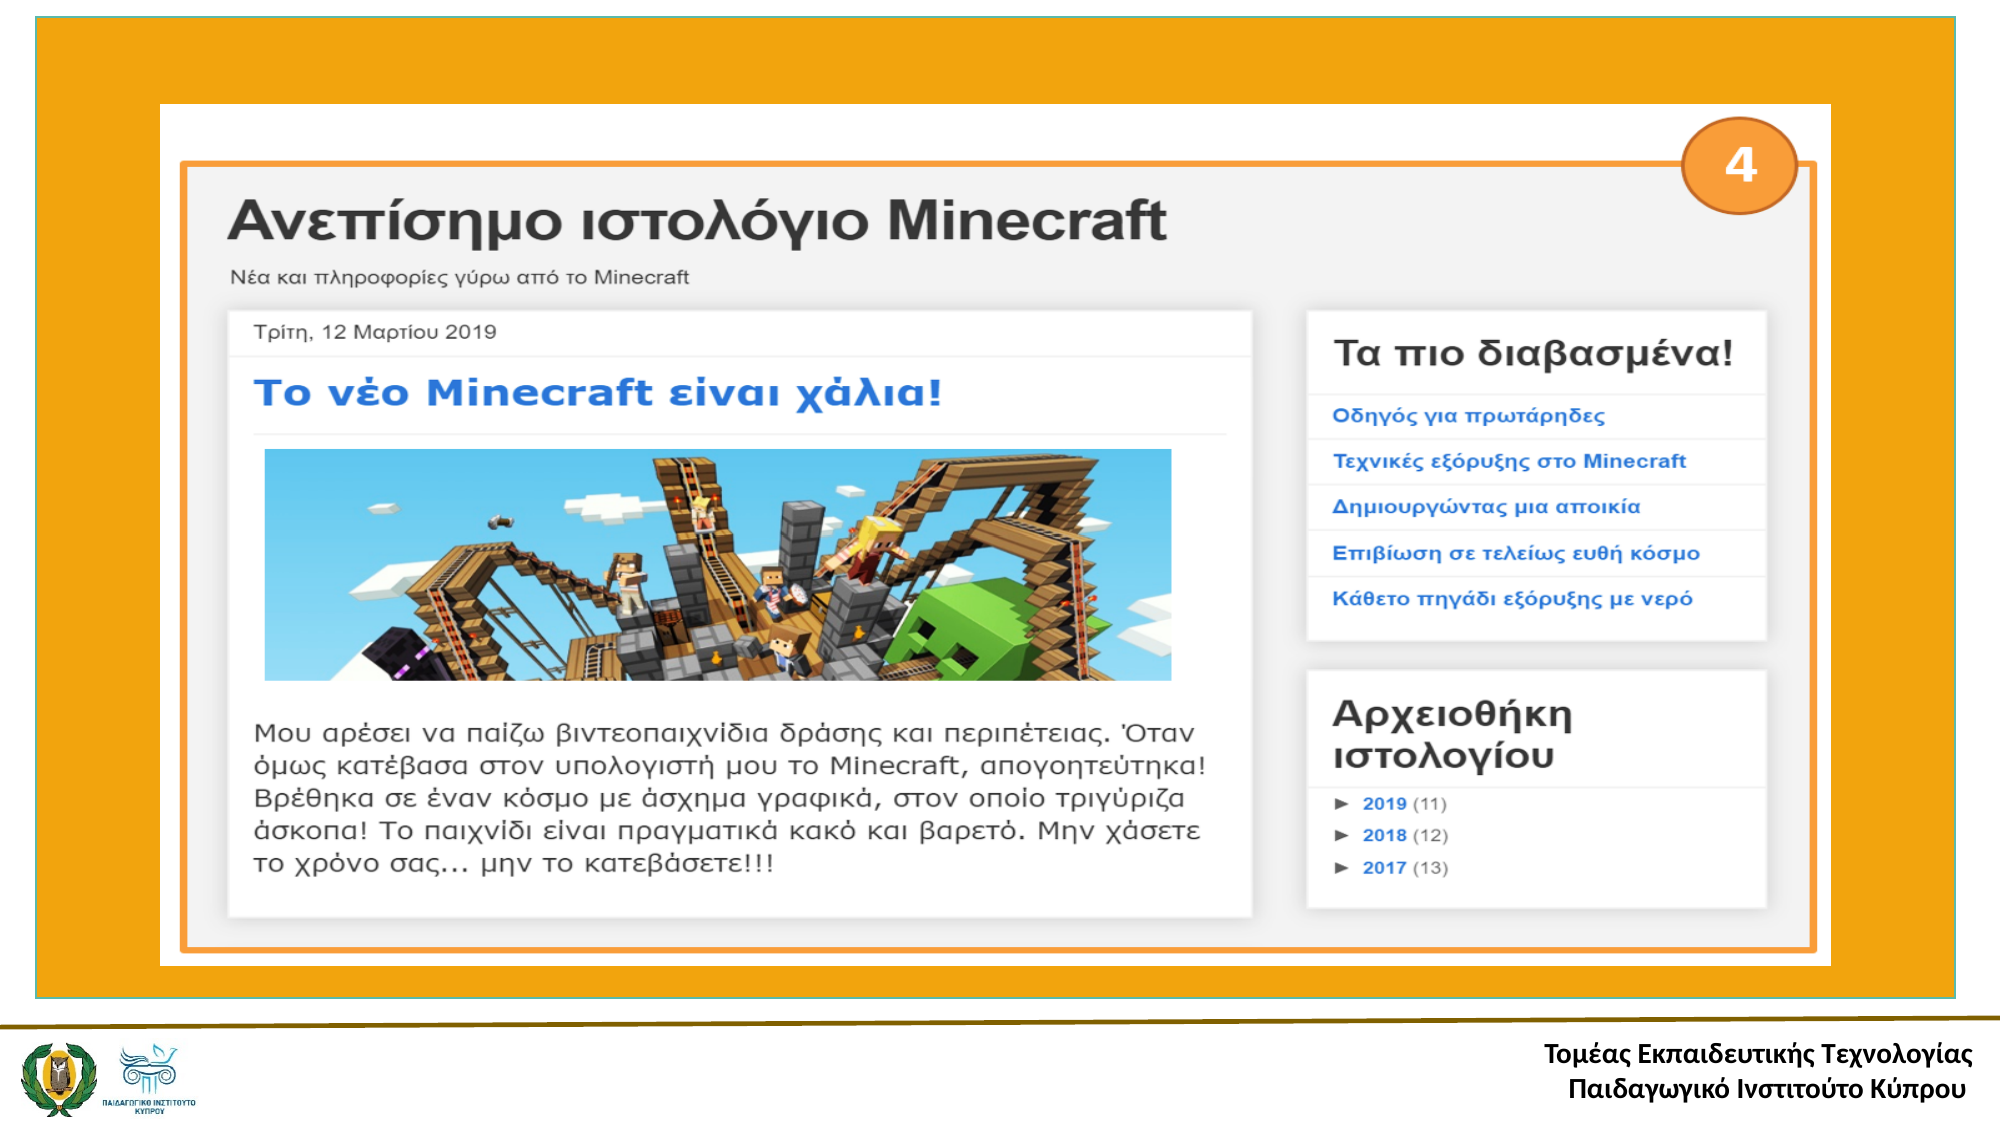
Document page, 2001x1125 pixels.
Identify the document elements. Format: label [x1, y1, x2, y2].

picture [160, 104, 1831, 966]
text_box [35, 16, 1956, 999]
text_box [0, 1017, 2000, 1028]
text_box [21, 1020, 1989, 1125]
